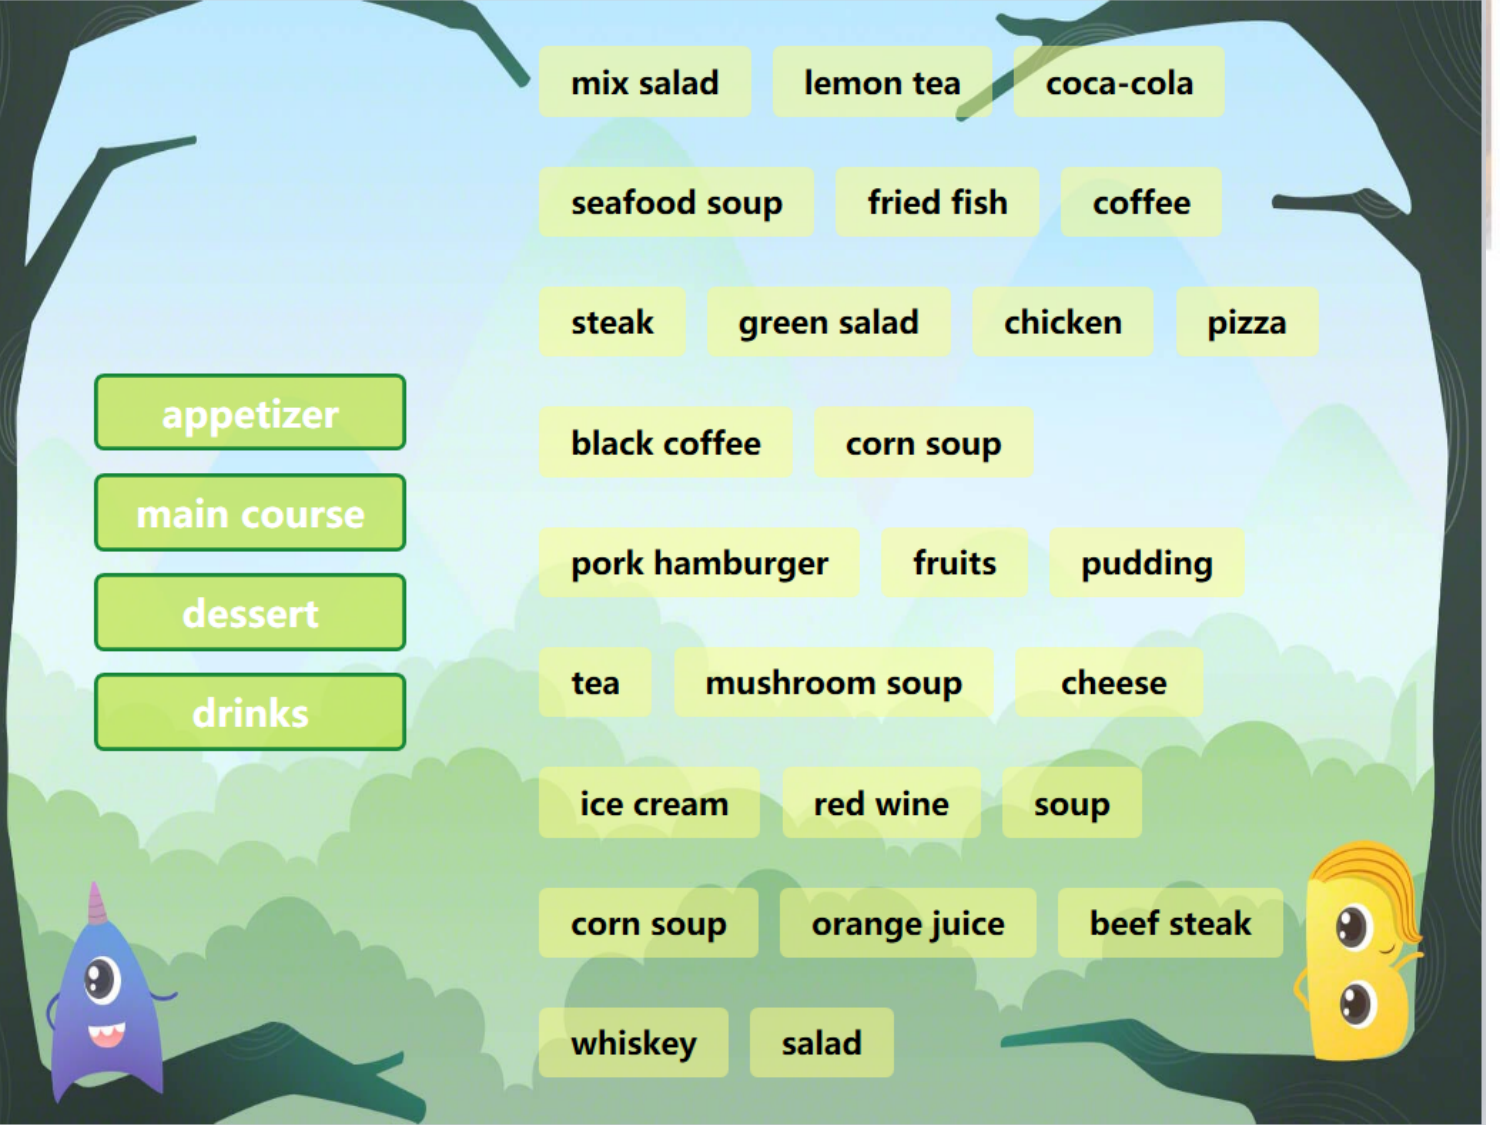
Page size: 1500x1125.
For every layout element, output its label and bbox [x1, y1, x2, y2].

list [0, 0, 1486, 1125]
picture [1486, 0, 1500, 1125]
